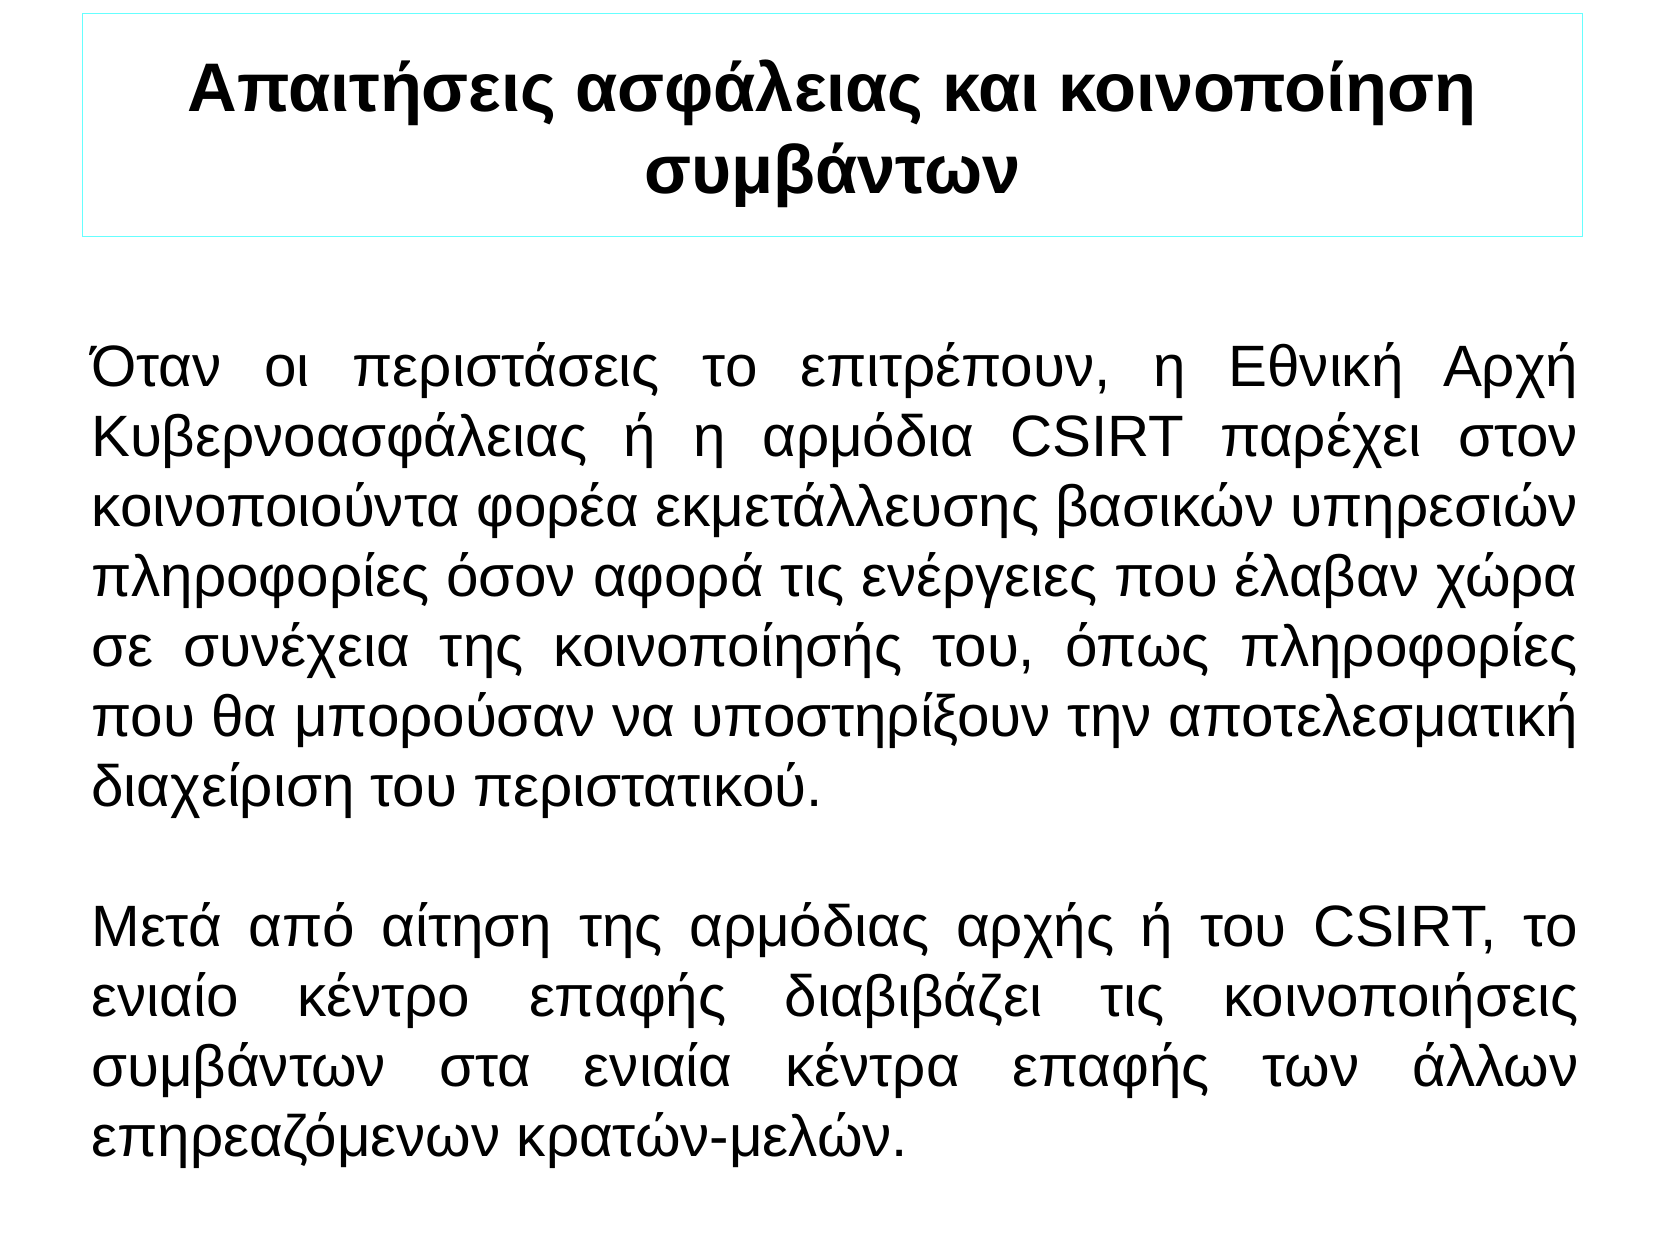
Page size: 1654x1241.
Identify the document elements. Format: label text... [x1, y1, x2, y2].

text_box Απαιτήσεις ασφάλειας και κοινοποίηση συμβάντων [82, 13, 1583, 237]
text_box Όταν οι περιστάσεις το επιτρέπουν, η Εθνική Αρχή Κυβερνοασφάλειας ή η αρμόδια CSIRT παρέχει στον κοινοποιούντα φορέα εκμετάλλευσης βασικών υπηρεσιών πληροφορίες όσον αφορά τις ενέργειες που έλαβαν χώρα σε συνέχεια της κοινοποίησής του, όπως πληροφορίες που θα μπορούσαν να υποστηρίξουν την αποτελεσματική διαχείριση του περιστατικού. Μετά από αίτηση της αρμόδιας αρχής ή του CSIRT, το ενιαίο κέντρο επαφής διαβιβάζει τις κοινοποιήσεις συμβάντων στα ενιαία κέντρα επαφής των άλλων επηρεαζόμενων κρατών-μελών. [91, 324, 1580, 1172]
